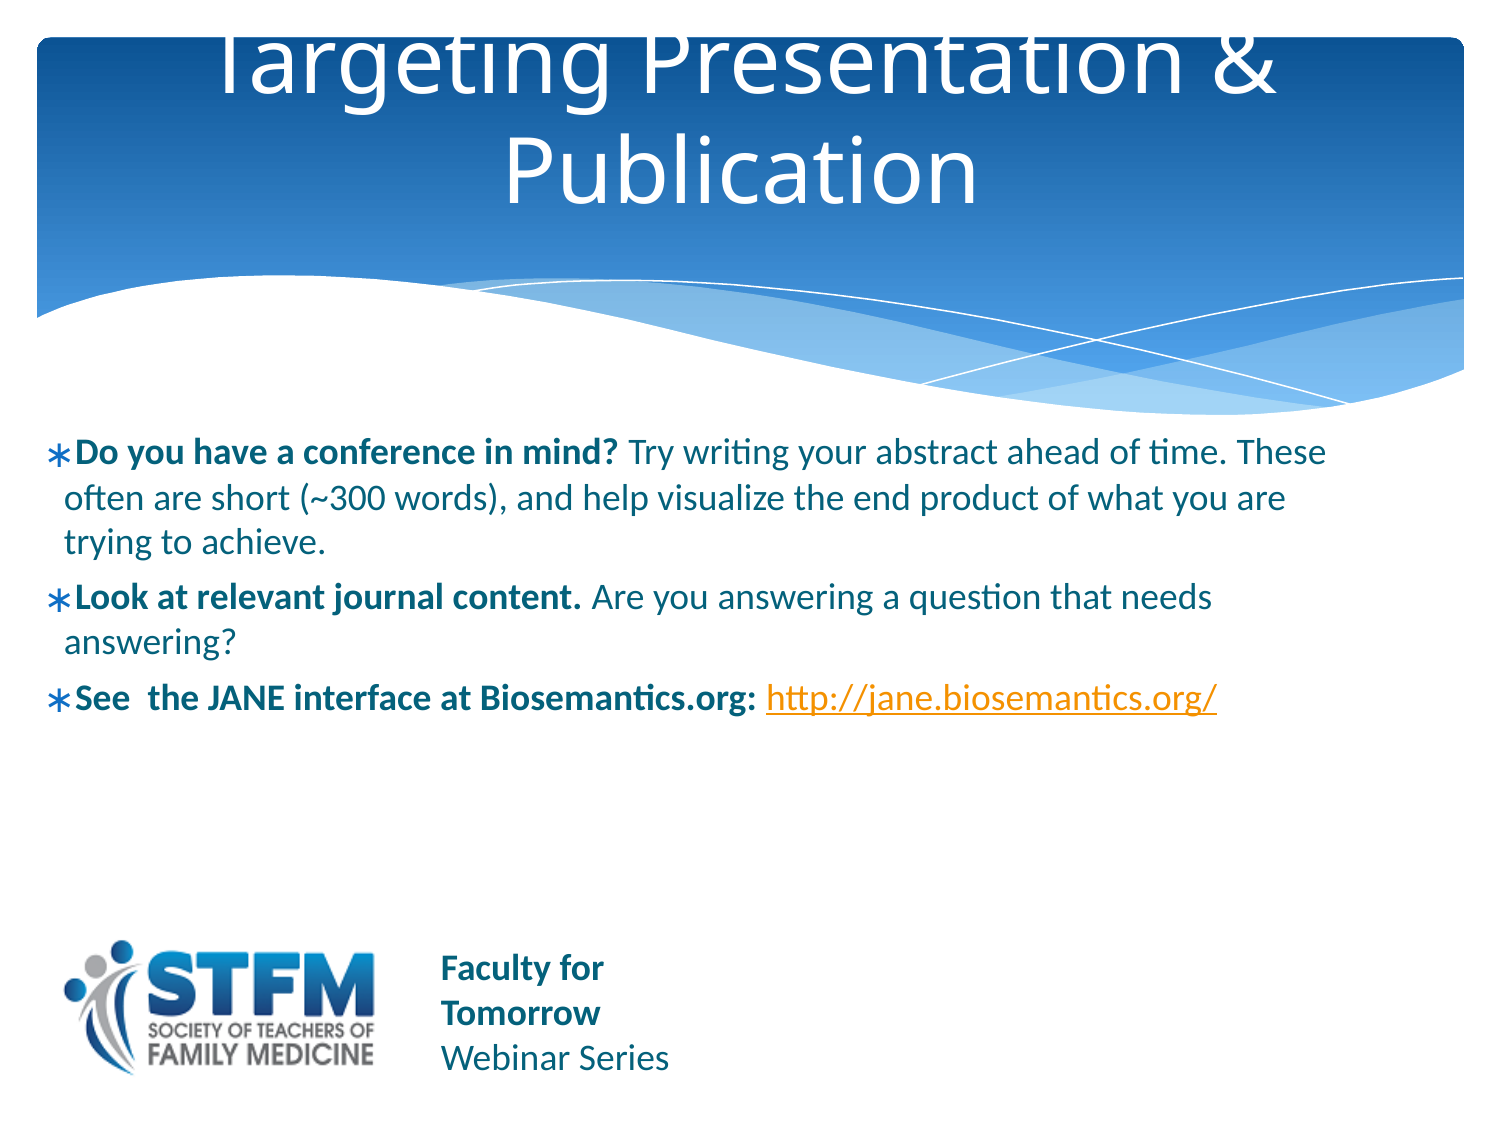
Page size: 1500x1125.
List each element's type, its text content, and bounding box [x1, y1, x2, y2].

picture [37, 963, 426, 1097]
list Do you have a conference in mind? Try writing your abstract ahead of time. These often are short (~300 words), and help visualize the end product of what you are trying to achieve. Look at relevant journal content. Are you answering a question that needs answering? See the JANE interface at Biosemantics.org: http://jane.biosemantics.org/ [3, 412, 1379, 963]
title Targeting Presentation & Publication [37, 99, 1447, 234]
